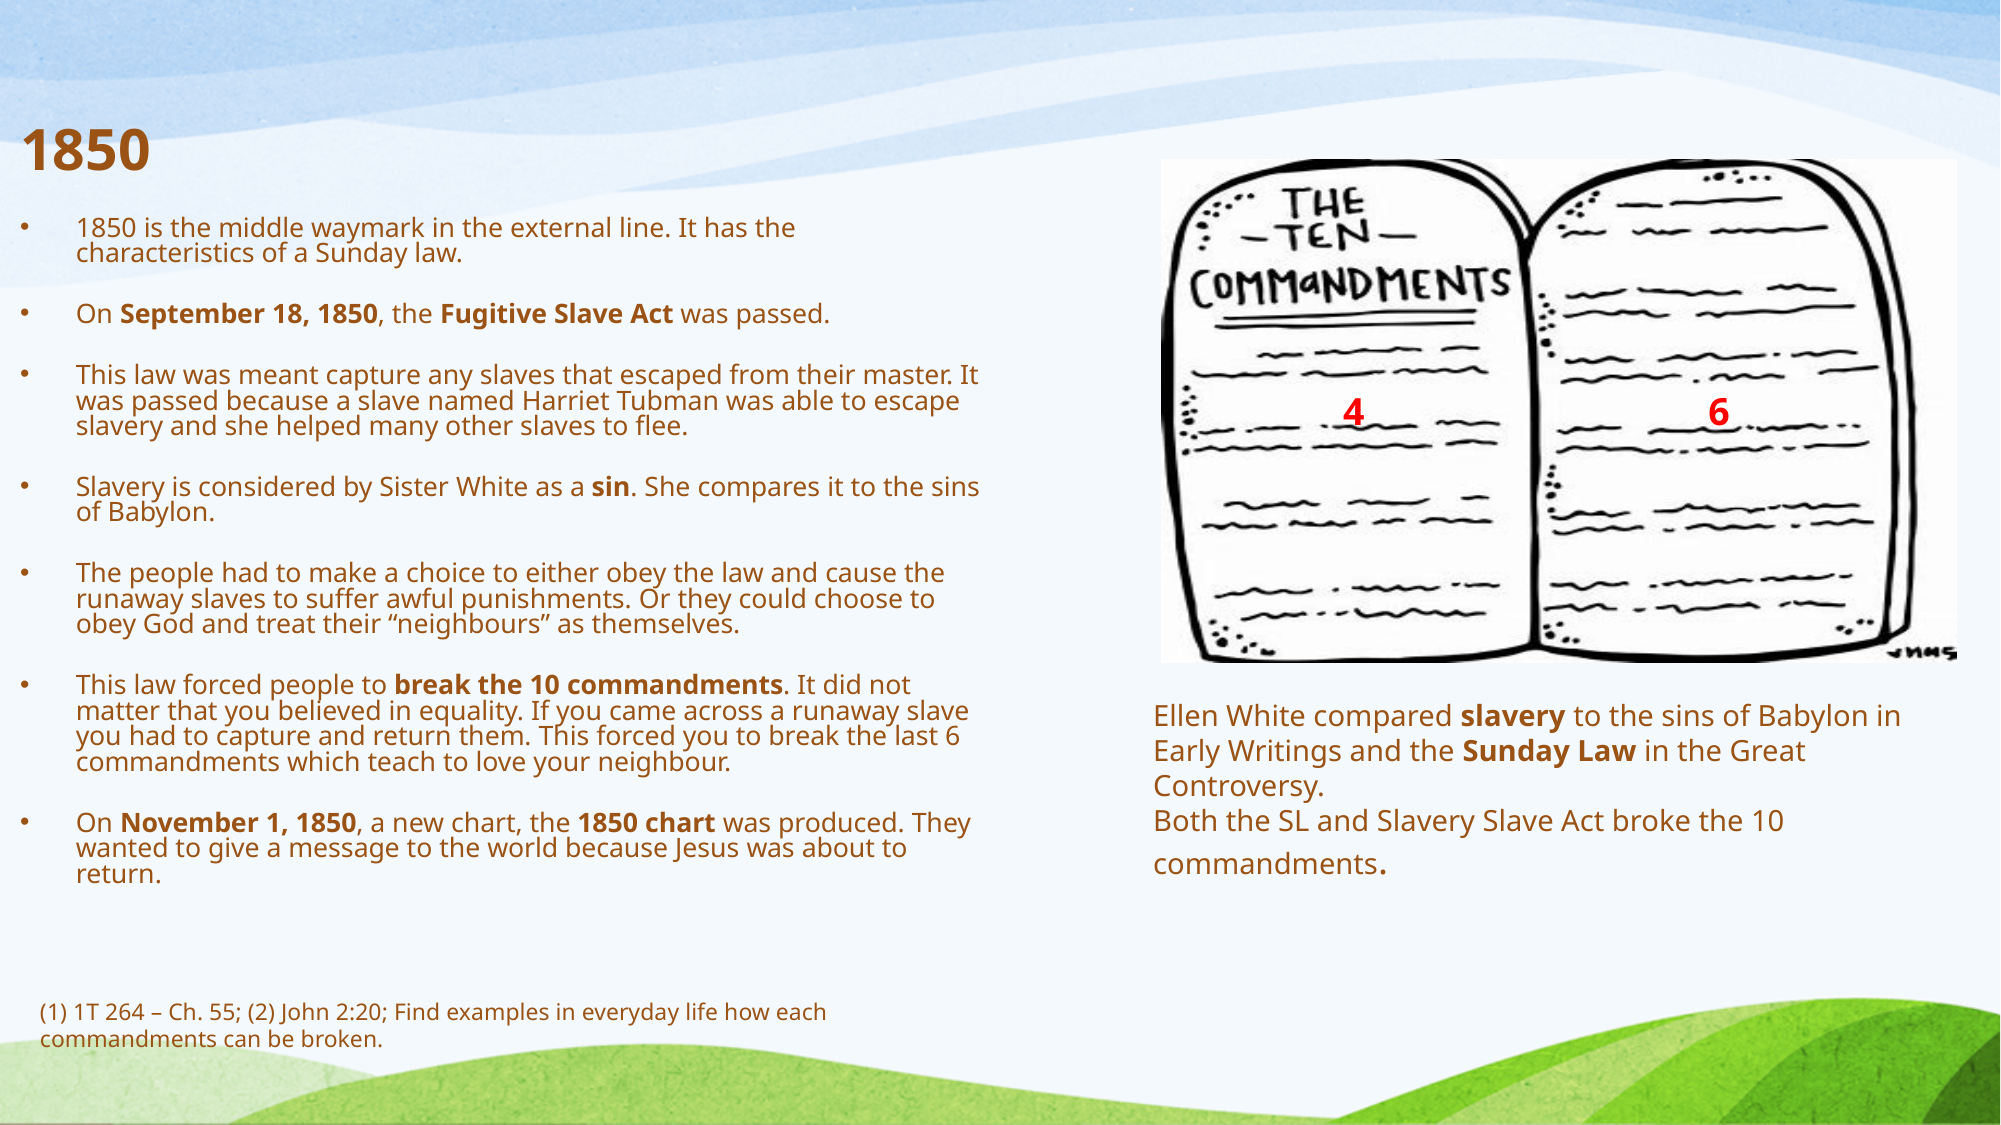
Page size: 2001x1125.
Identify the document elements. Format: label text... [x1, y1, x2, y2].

picture [0, 0, 2001, 1125]
text_box Ellen White compared slavery to the sins of Babylon in Early Writings and the Sunday Law in the Great Controversy. Both the SL and Slavery Slave Act broke the 10 commandments. [1145, 689, 1926, 890]
text_box (1) 1T 264 – Ch. 55; (2) John 2:20; Find examples in everyday life how each commandments can be broken. [32, 989, 993, 1060]
list 1850 1850 is the middle waymark in the external line. It has the characteristics of a Sunday law. On September 18, 1850, the Fugitive Slave Act was passed. This law was meant capture any slaves that escaped from their master. It was passed because a slave named Harriet Tubman was able to escape slavery and she helped many other slaves to flee. Slavery is considered by Sister White as a sin. She compares it to the sins of Babylon. The people had to make a choice to either obey the law and cause the runaway slaves to suffer awful punishments. Or they could choose to obey God and treat their “neighbours” as themselves. This law forced people to break the 10 commandments. It did not matter that you believed in equality. If you came across a runaway slave you had to capture and return them. This forced you to break the last 6 commandments which teach to love your neighbour. On November 1, 1850, a new chart, the 1850 chart was produced. They wanted to give a message to the world because Jesus was about to return. [11, 118, 988, 987]
